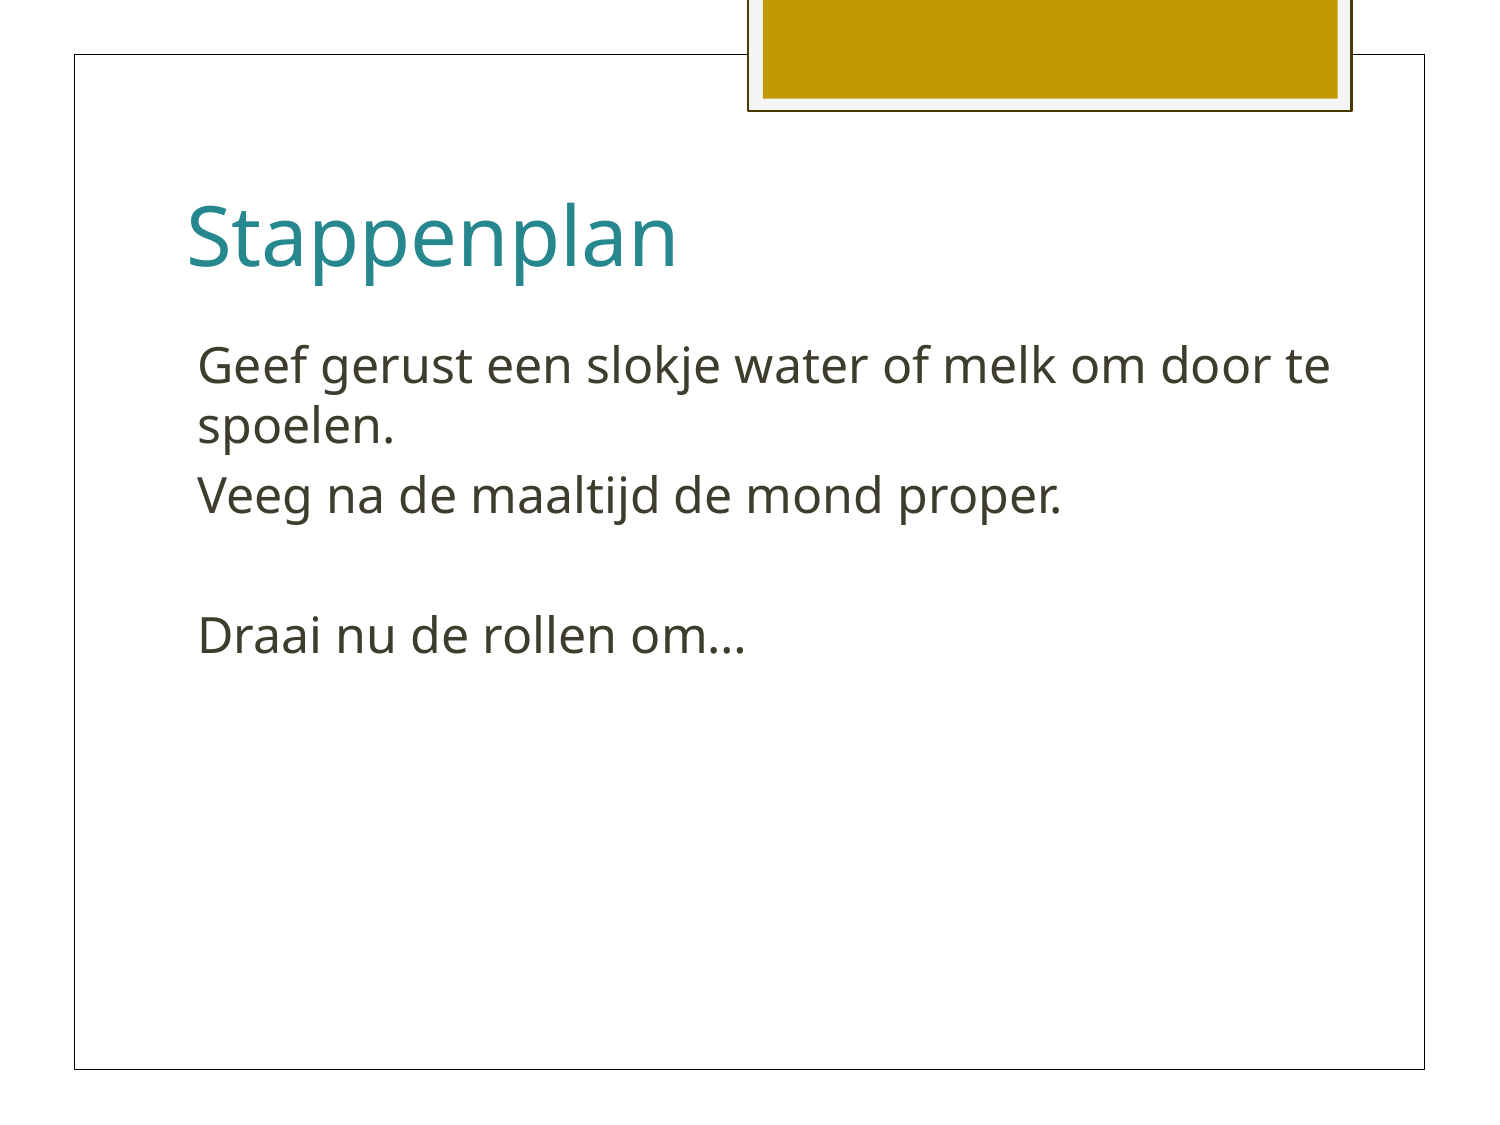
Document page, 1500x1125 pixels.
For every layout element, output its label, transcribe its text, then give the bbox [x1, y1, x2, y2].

list Geef gerust een slokje water of melk om door te spoelen. Veeg na de maaltijd de mond proper. Draai nu de rollen om… [171, 326, 1412, 957]
title Stappenplan [171, 168, 1324, 291]
